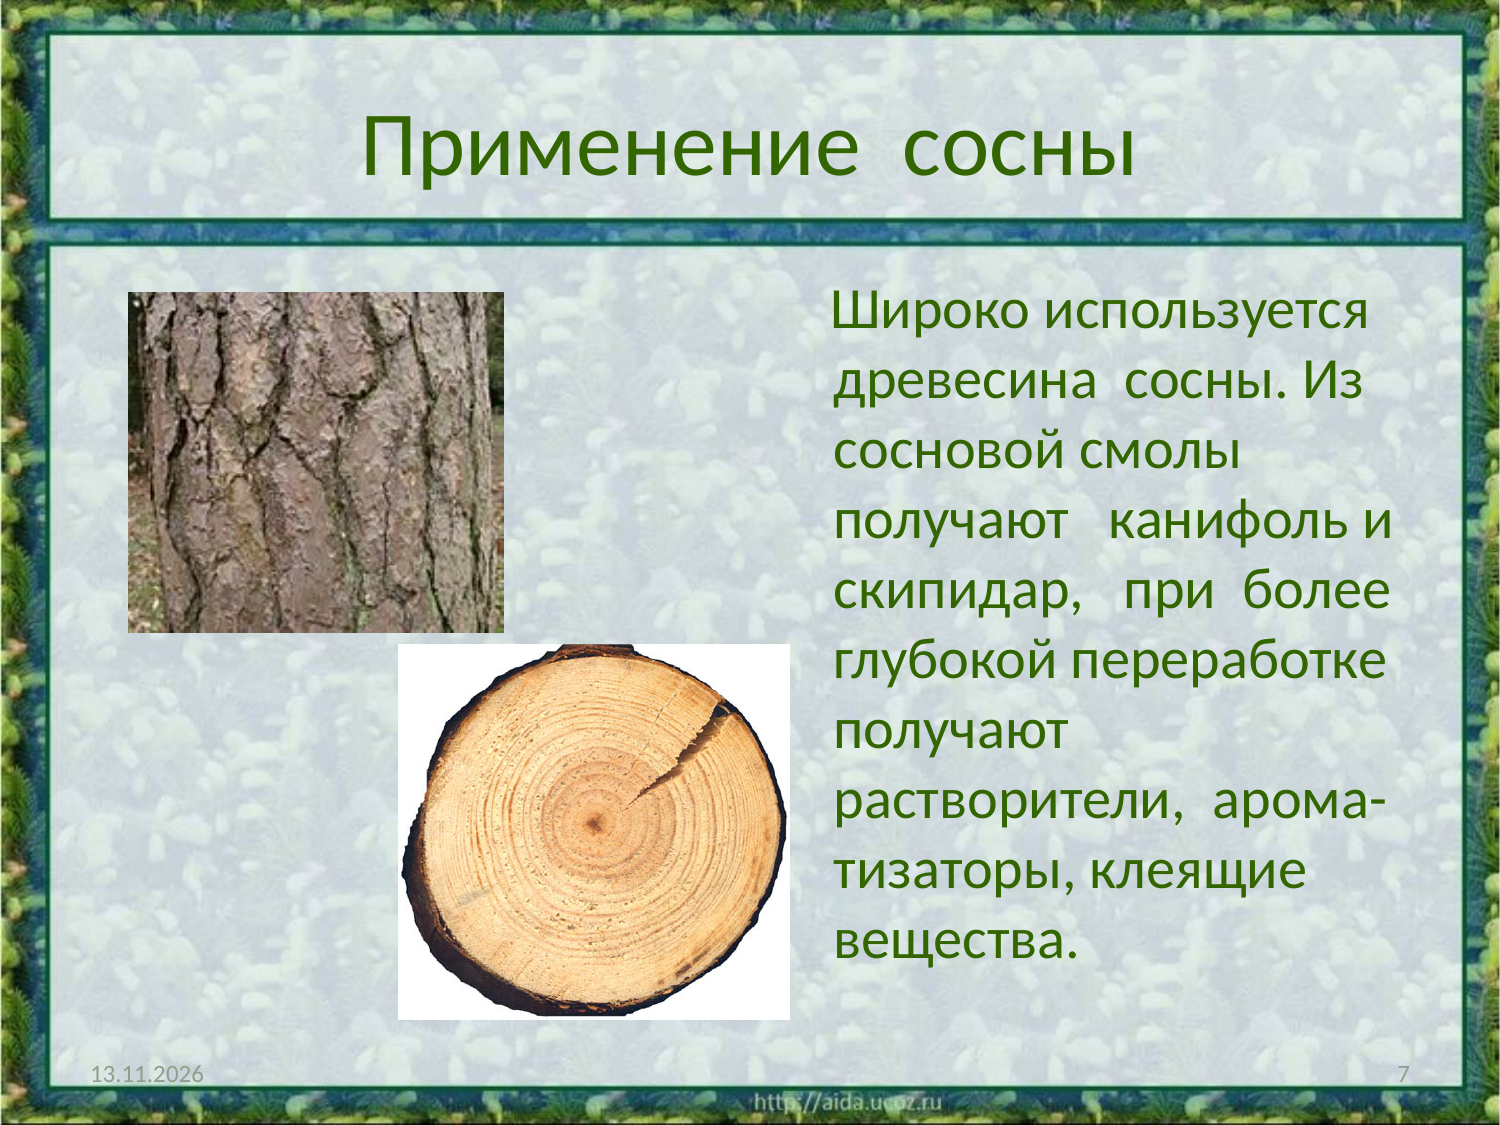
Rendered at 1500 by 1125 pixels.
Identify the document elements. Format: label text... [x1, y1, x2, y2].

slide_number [75, 1042, 425, 1103]
picture [0, 0, 1500, 1125]
slide_number 7 [1074, 1042, 1425, 1103]
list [128, 292, 505, 633]
list Широко используется древесина сосны. Из сосновой смолы получают канифоль и скипидар, при более глубокой переработке получают растворители, арома-тизаторы, клеящие вещества. [762, 262, 1426, 1006]
title Применение сосны [74, 44, 1426, 233]
